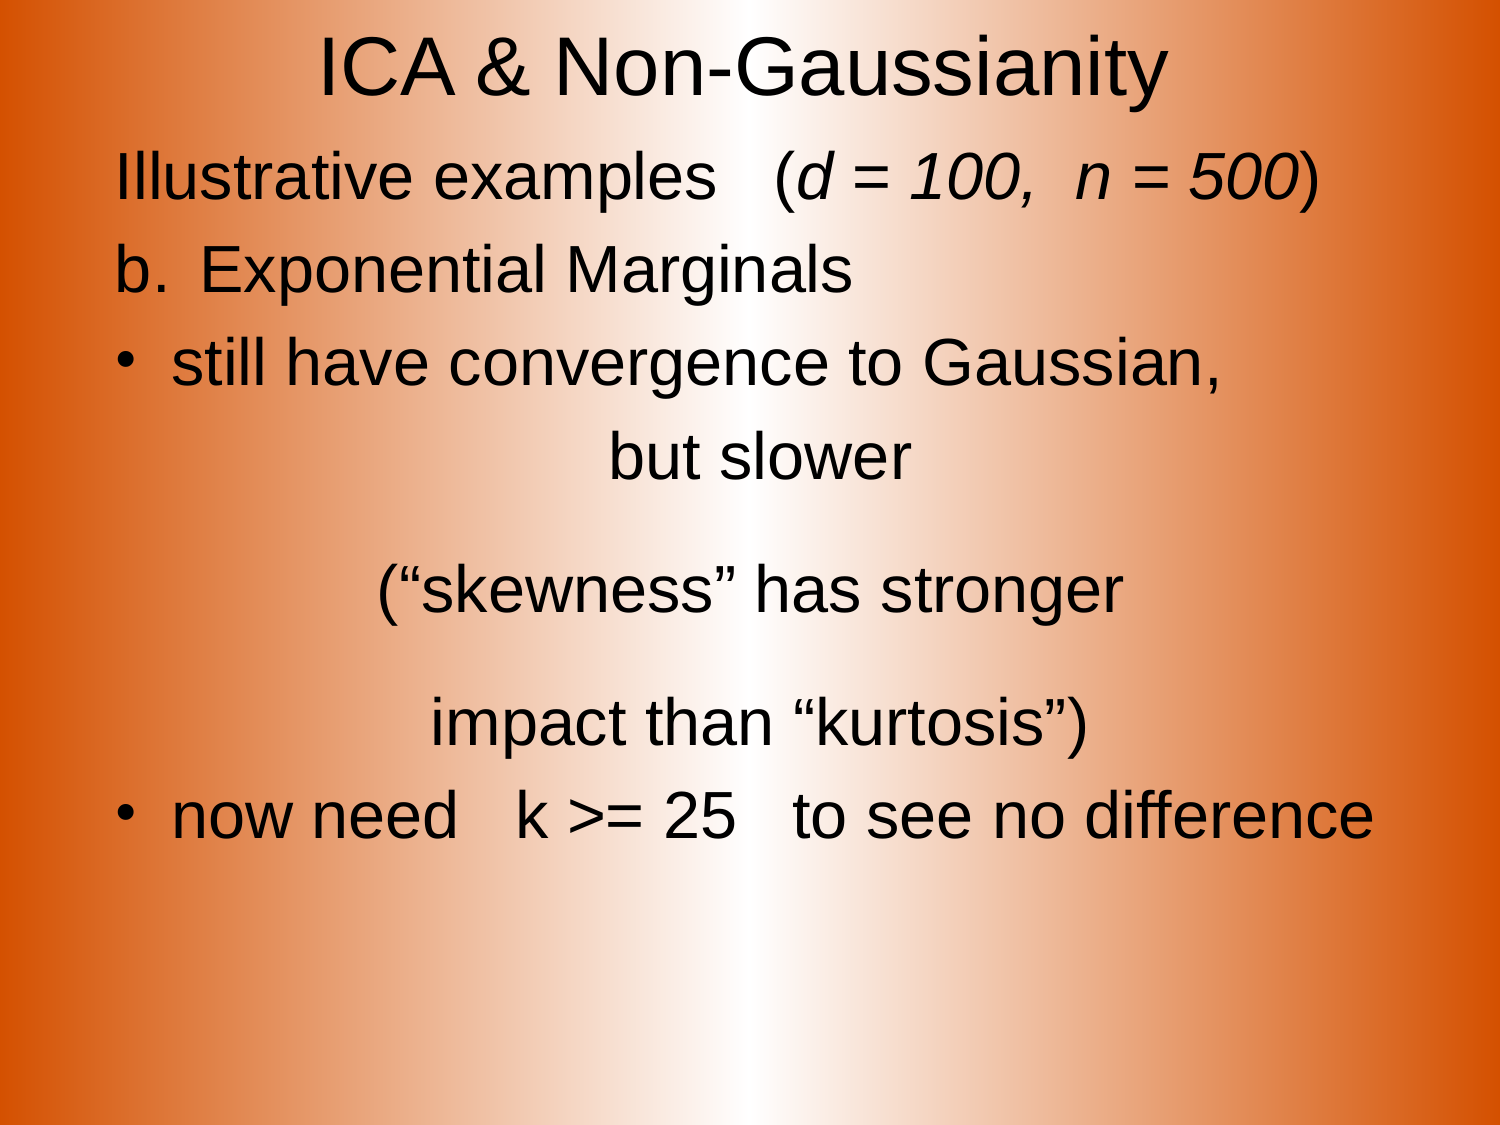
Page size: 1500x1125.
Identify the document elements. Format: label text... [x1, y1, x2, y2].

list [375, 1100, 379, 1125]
title ICA & Non-Gaussianity [50, 0, 1438, 125]
text_box [229, 1100, 233, 1125]
list Illustrative examples (d = 100, n = 500) Exponential Marginals still have convergence to Gaussian, but slower (“skewness” has stronger impact than “kurtosis”) now need k >= 25 to see no difference [99, 125, 1422, 1100]
